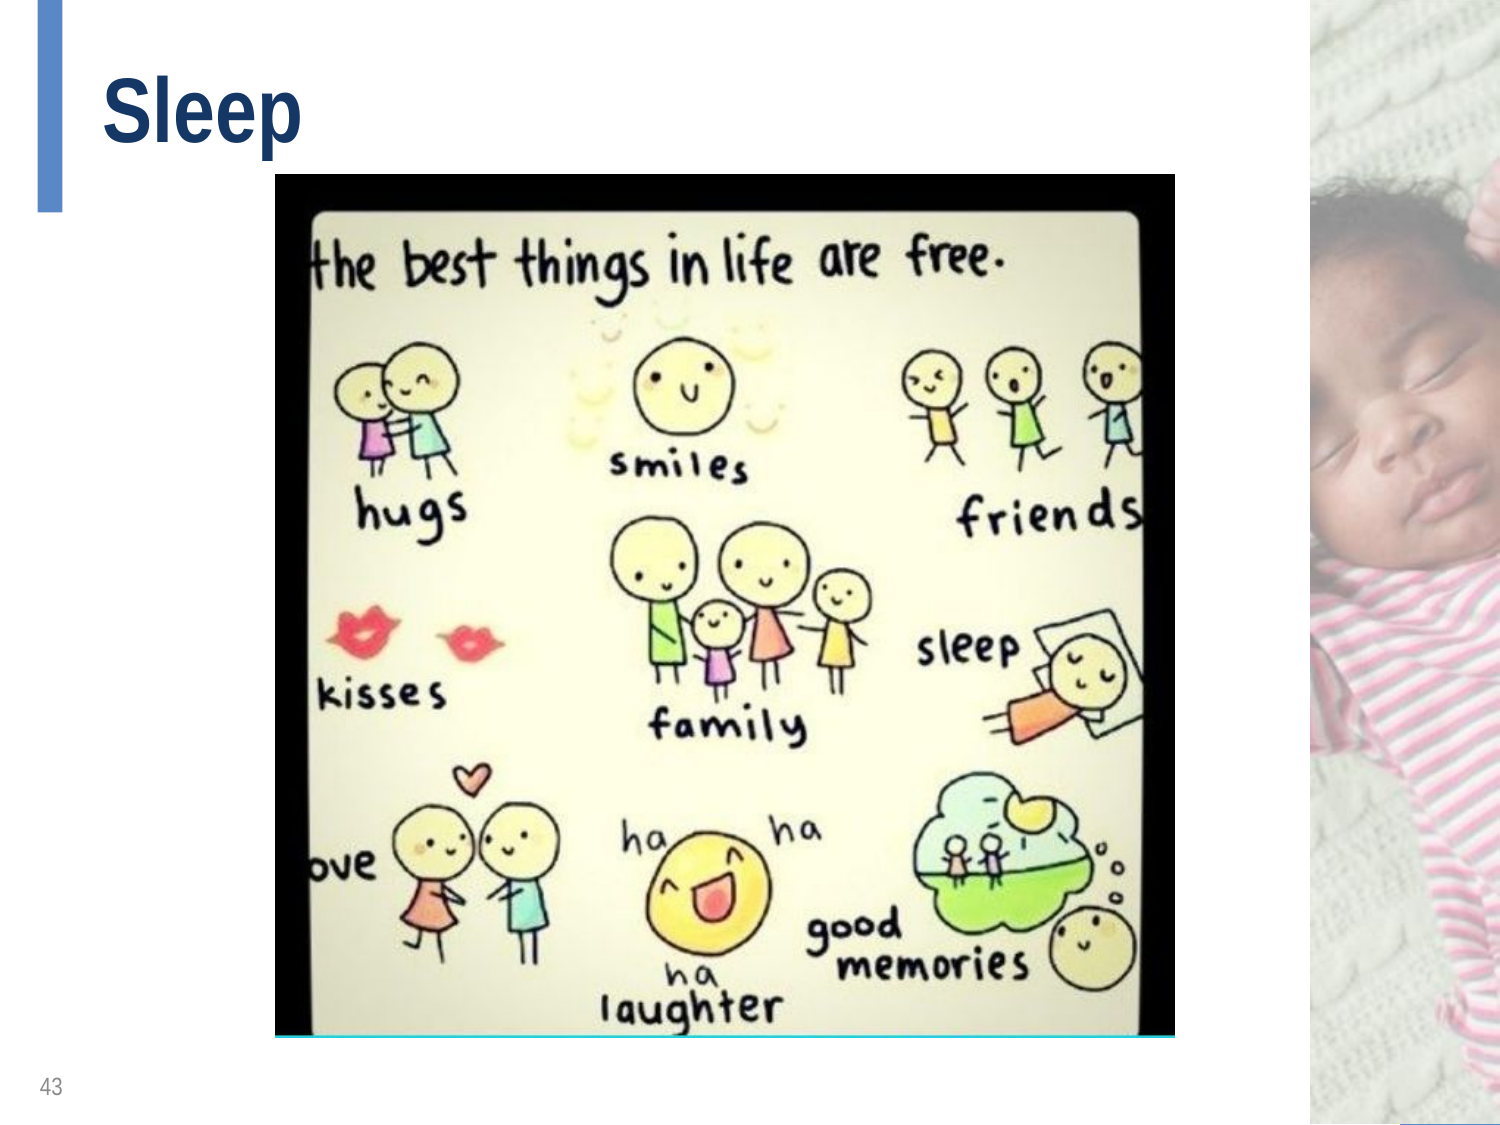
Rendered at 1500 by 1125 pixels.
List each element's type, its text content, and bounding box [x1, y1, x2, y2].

slide_number 43 [24, 1062, 375, 1125]
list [274, 174, 1176, 1038]
picture [1310, 0, 1500, 1124]
title Sleep [87, 0, 1288, 213]
